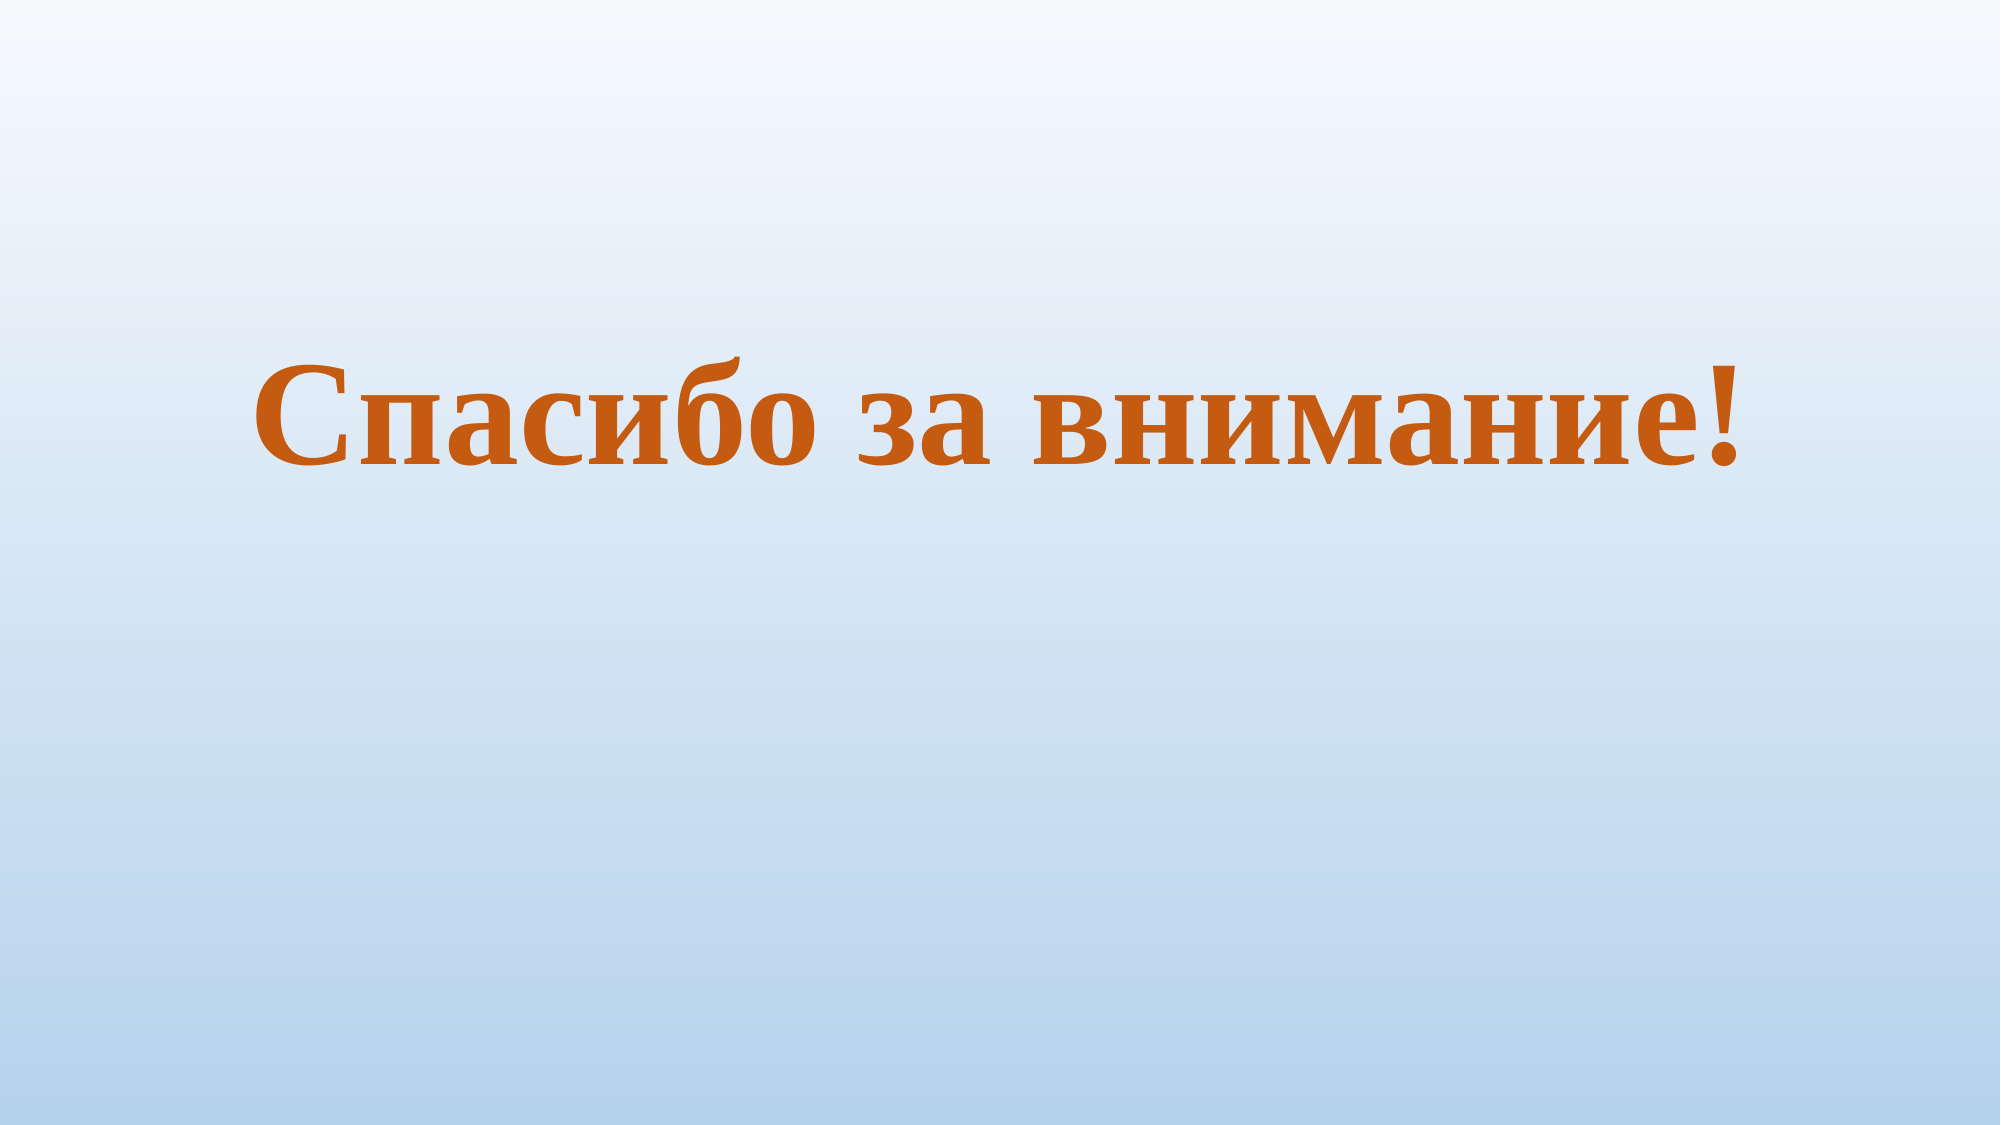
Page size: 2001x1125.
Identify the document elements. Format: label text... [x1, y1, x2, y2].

title Спасибо за внимание! [137, 59, 1863, 773]
